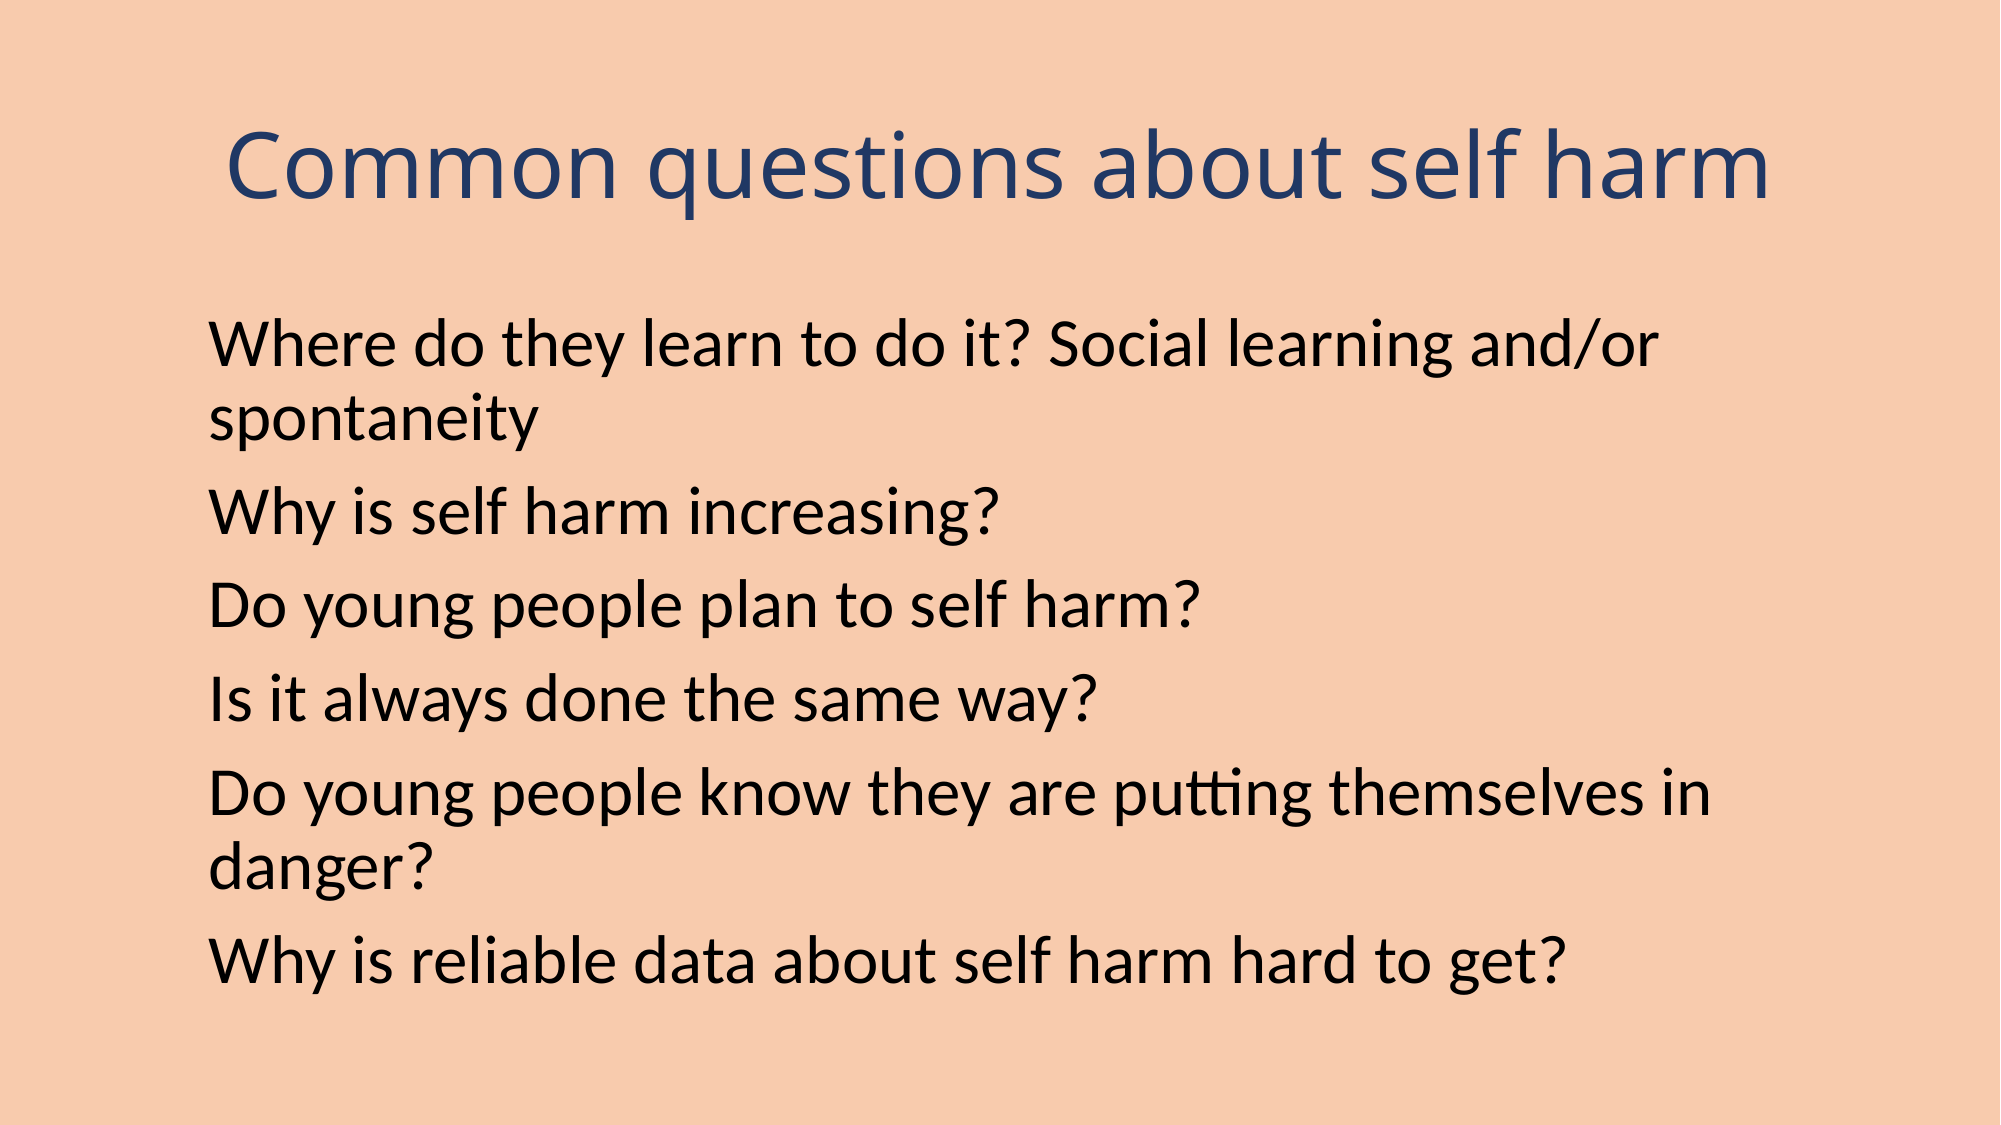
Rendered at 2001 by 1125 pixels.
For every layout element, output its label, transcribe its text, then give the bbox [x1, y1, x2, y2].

title Common questions about self harm [137, 59, 1863, 278]
list Where do they learn to do it? Social learning and/or spontaneity Why is self harm increasing? Do young people plan to self harm? Is it always done the same way? Do young people know they are putting themselves in danger? Why is reliable data about self harm hard to get? [193, 299, 1863, 1014]
